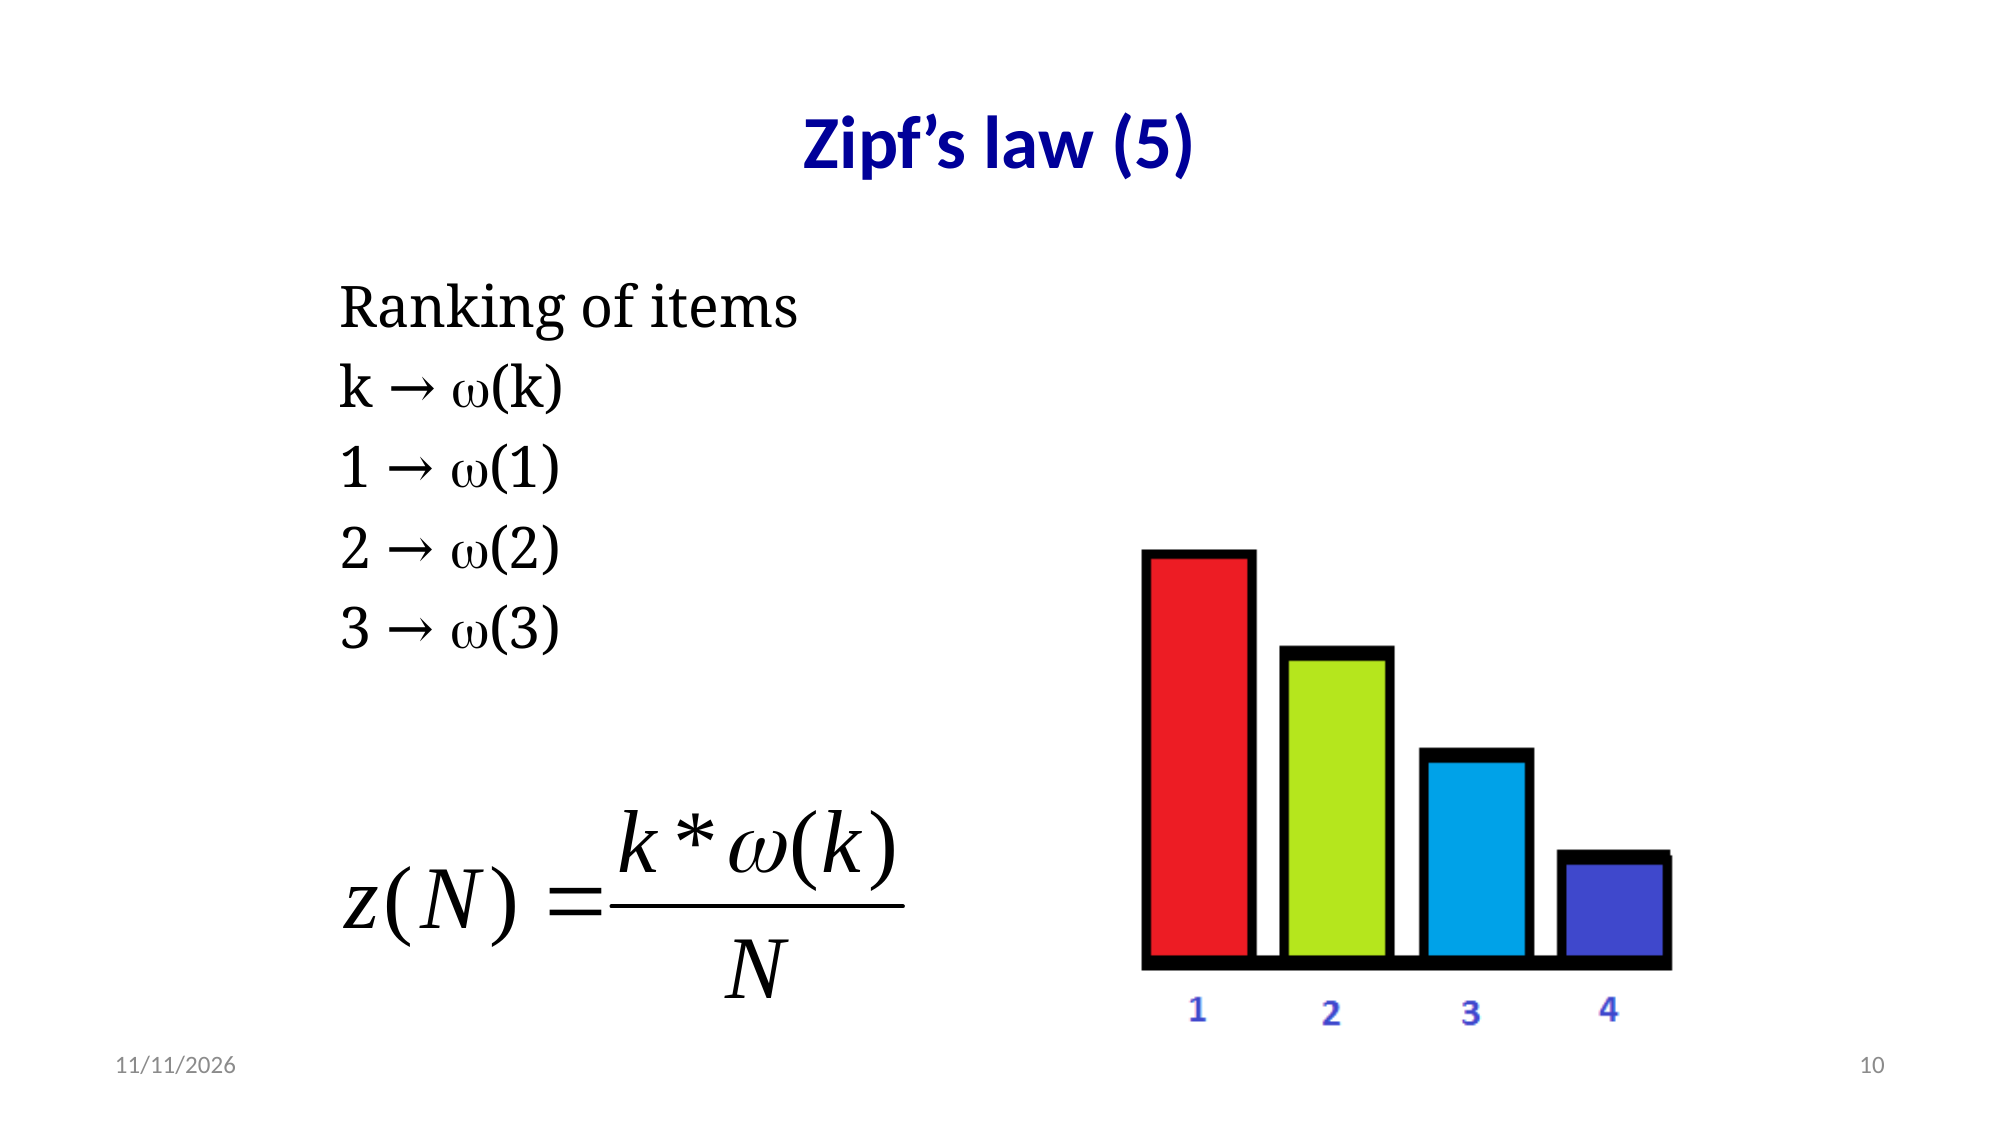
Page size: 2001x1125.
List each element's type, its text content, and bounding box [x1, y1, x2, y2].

title Zipf’s law (5) [99, 45, 1900, 233]
picture [1076, 396, 1751, 1071]
list Ranking of items k → (k) 1 → (1) 2 → (2) 3 → (3) [324, 262, 823, 717]
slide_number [99, 1024, 567, 1103]
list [326, 786, 924, 1019]
slide_number 10 [1433, 1024, 1900, 1103]
